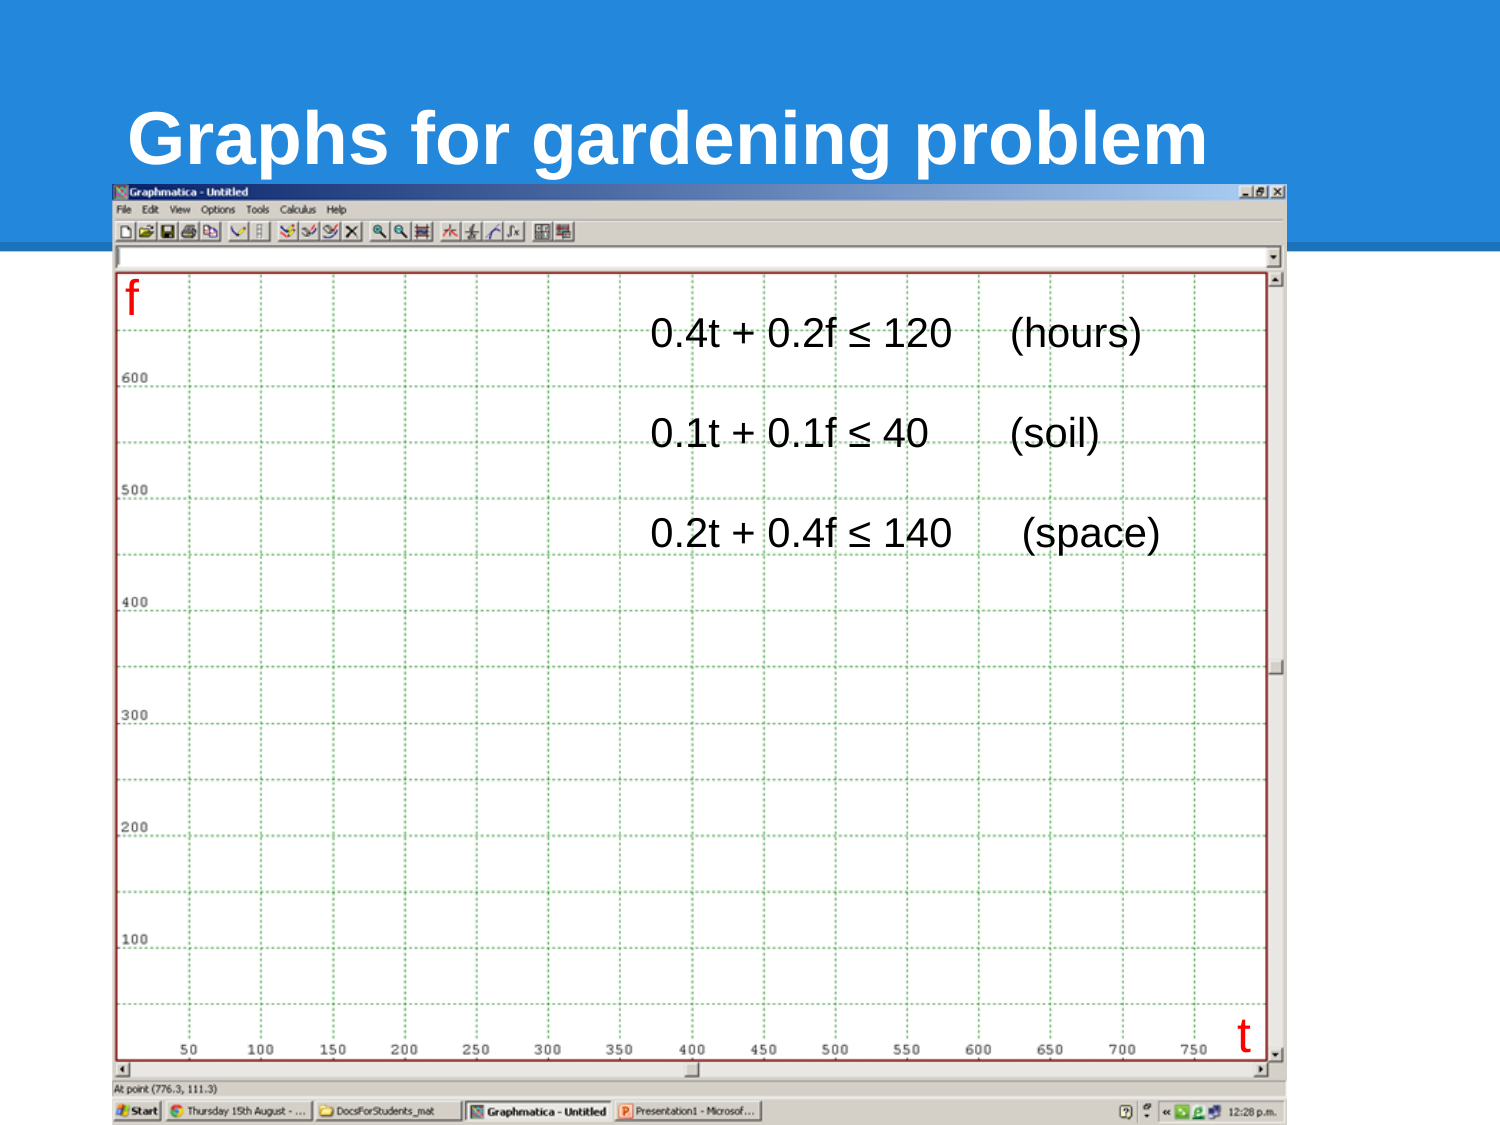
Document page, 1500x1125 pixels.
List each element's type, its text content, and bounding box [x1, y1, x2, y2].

text_box f [110, 250, 188, 353]
title Graphs for gardening problem [75, 65, 1425, 196]
text_box 0.4t + 0.2f ≤ 120 (hours) 0.1t + 0.1f ≤ 40 (soil) 0.2t + 0.4f ≤ 140 (space) [635, 290, 1200, 595]
text_box [112, 184, 1287, 1125]
text_box t [1222, 987, 1300, 1090]
